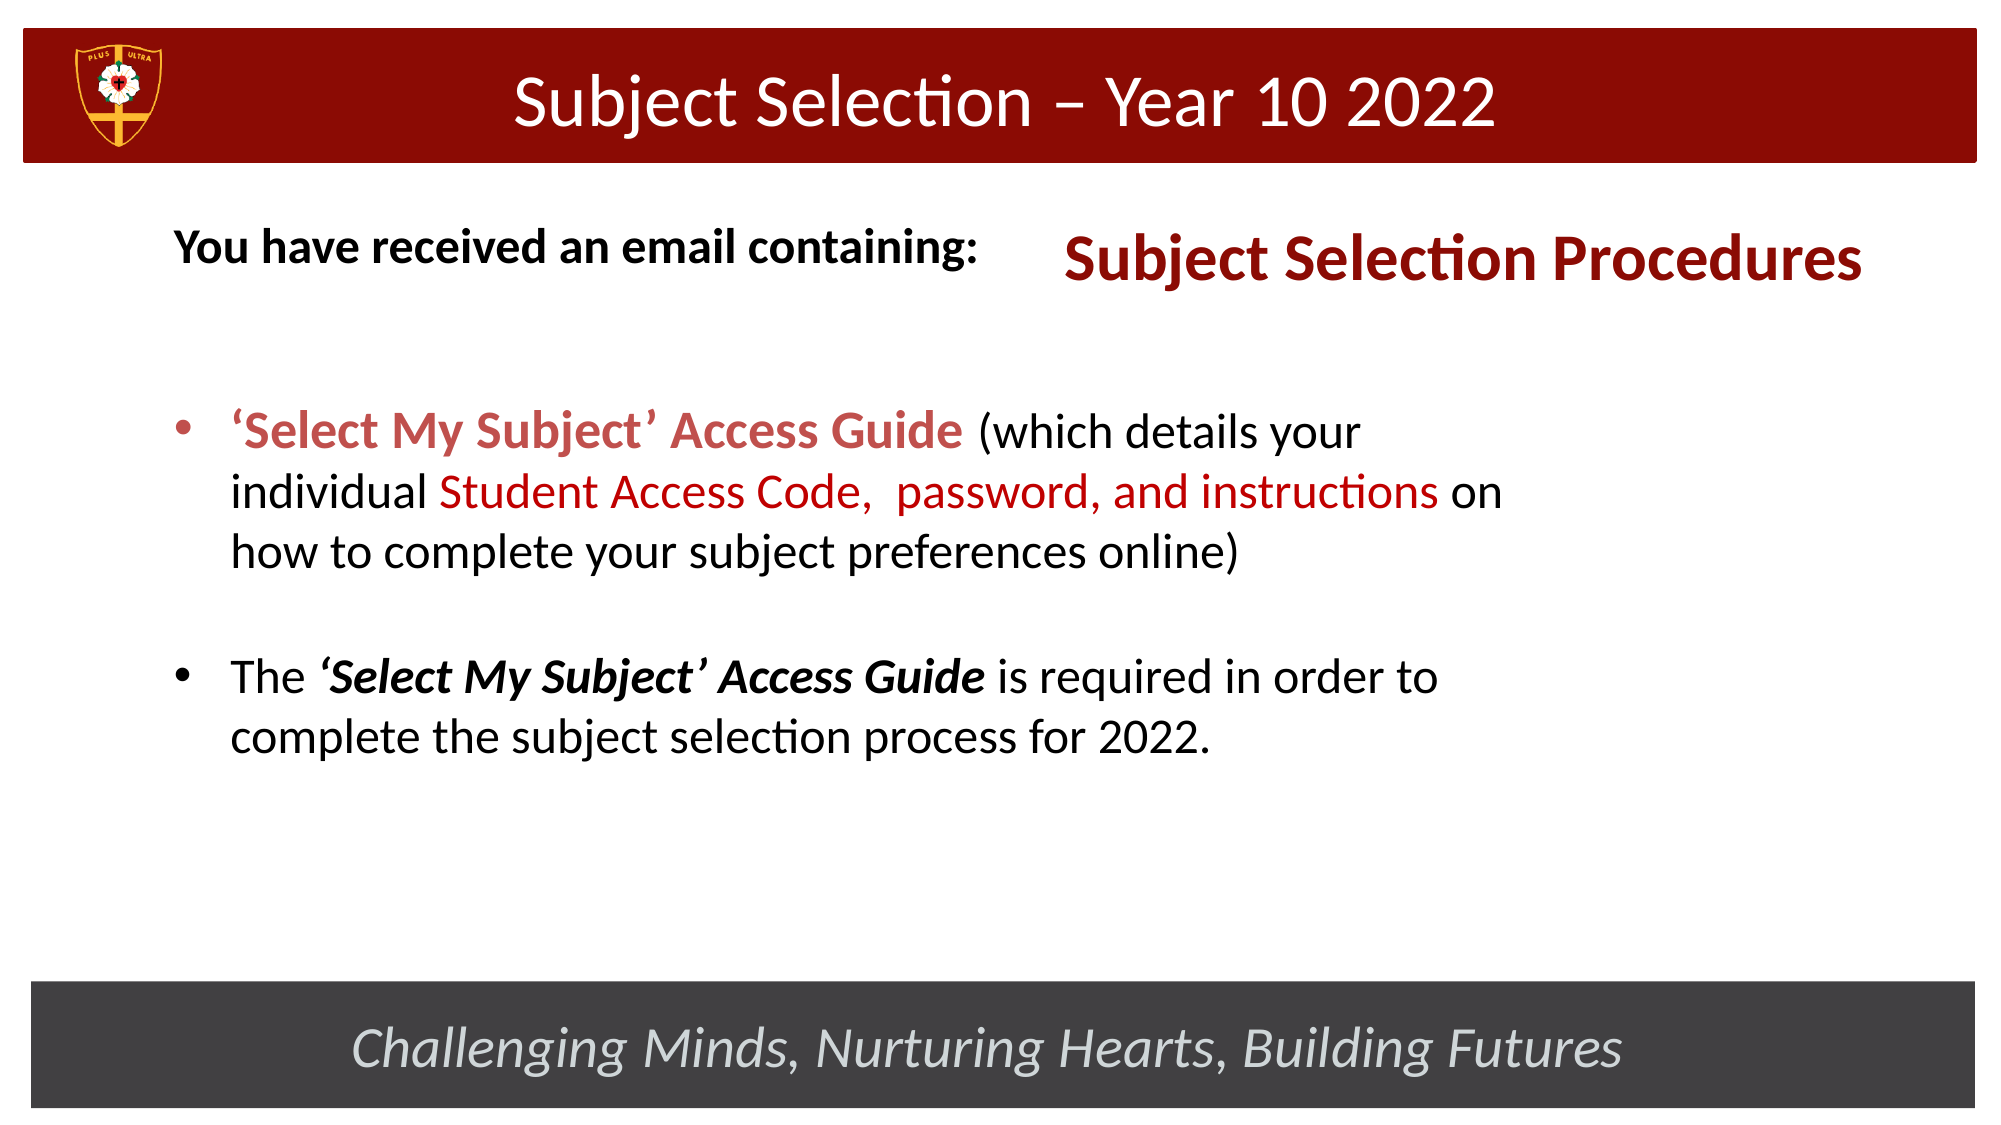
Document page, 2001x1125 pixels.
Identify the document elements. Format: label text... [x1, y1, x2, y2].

picture [74, 43, 162, 147]
text_box Subject Selection – Year 10 2022 [249, 43, 1763, 149]
text_box Subject Selection Procedures [1049, 206, 1936, 302]
text_box You have received an email containing: ‘Select My Subject’ Access Guide (which details your individual Student Access Code, password, and instructions on how to complete your subject preferences online) The ‘Select My Subject’ Access Guide is required in order to complete the subject selection process for 2022. [159, 206, 1523, 892]
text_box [24, 980, 1976, 1109]
text_box [23, 28, 1977, 163]
